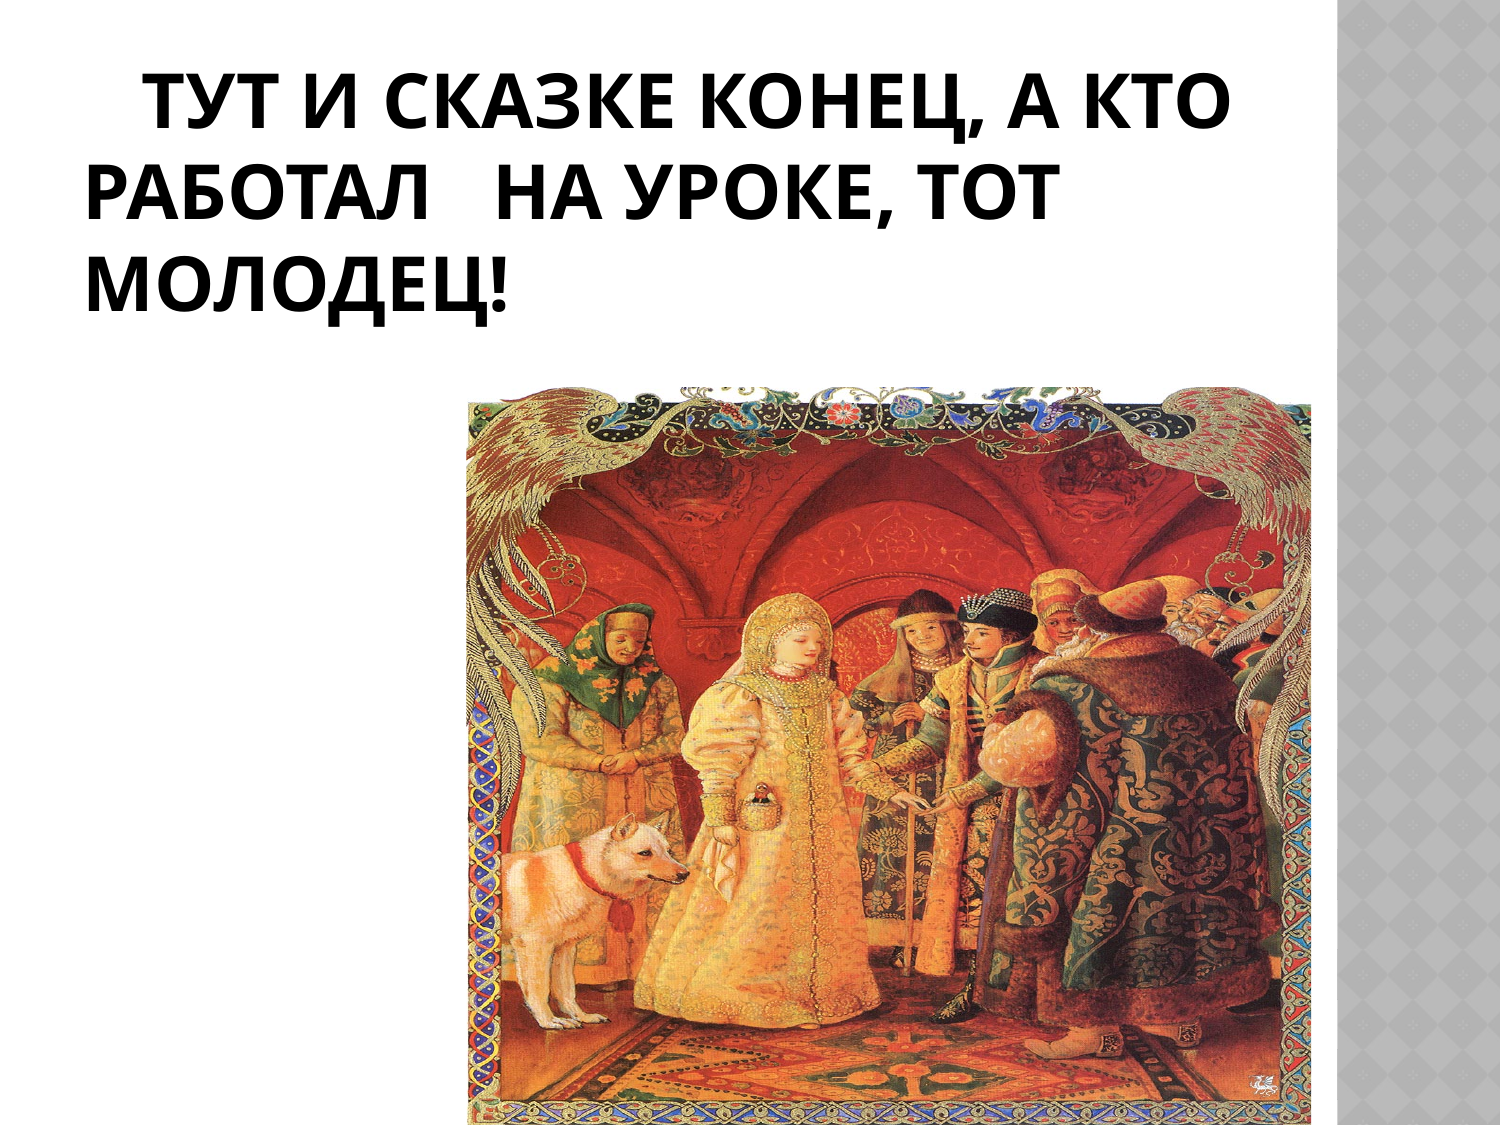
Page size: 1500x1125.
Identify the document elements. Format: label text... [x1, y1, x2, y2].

picture [466, 387, 1312, 1125]
title Тут и сказке конец, а кто работал на уроке, тот молодец! [75, 52, 1263, 327]
